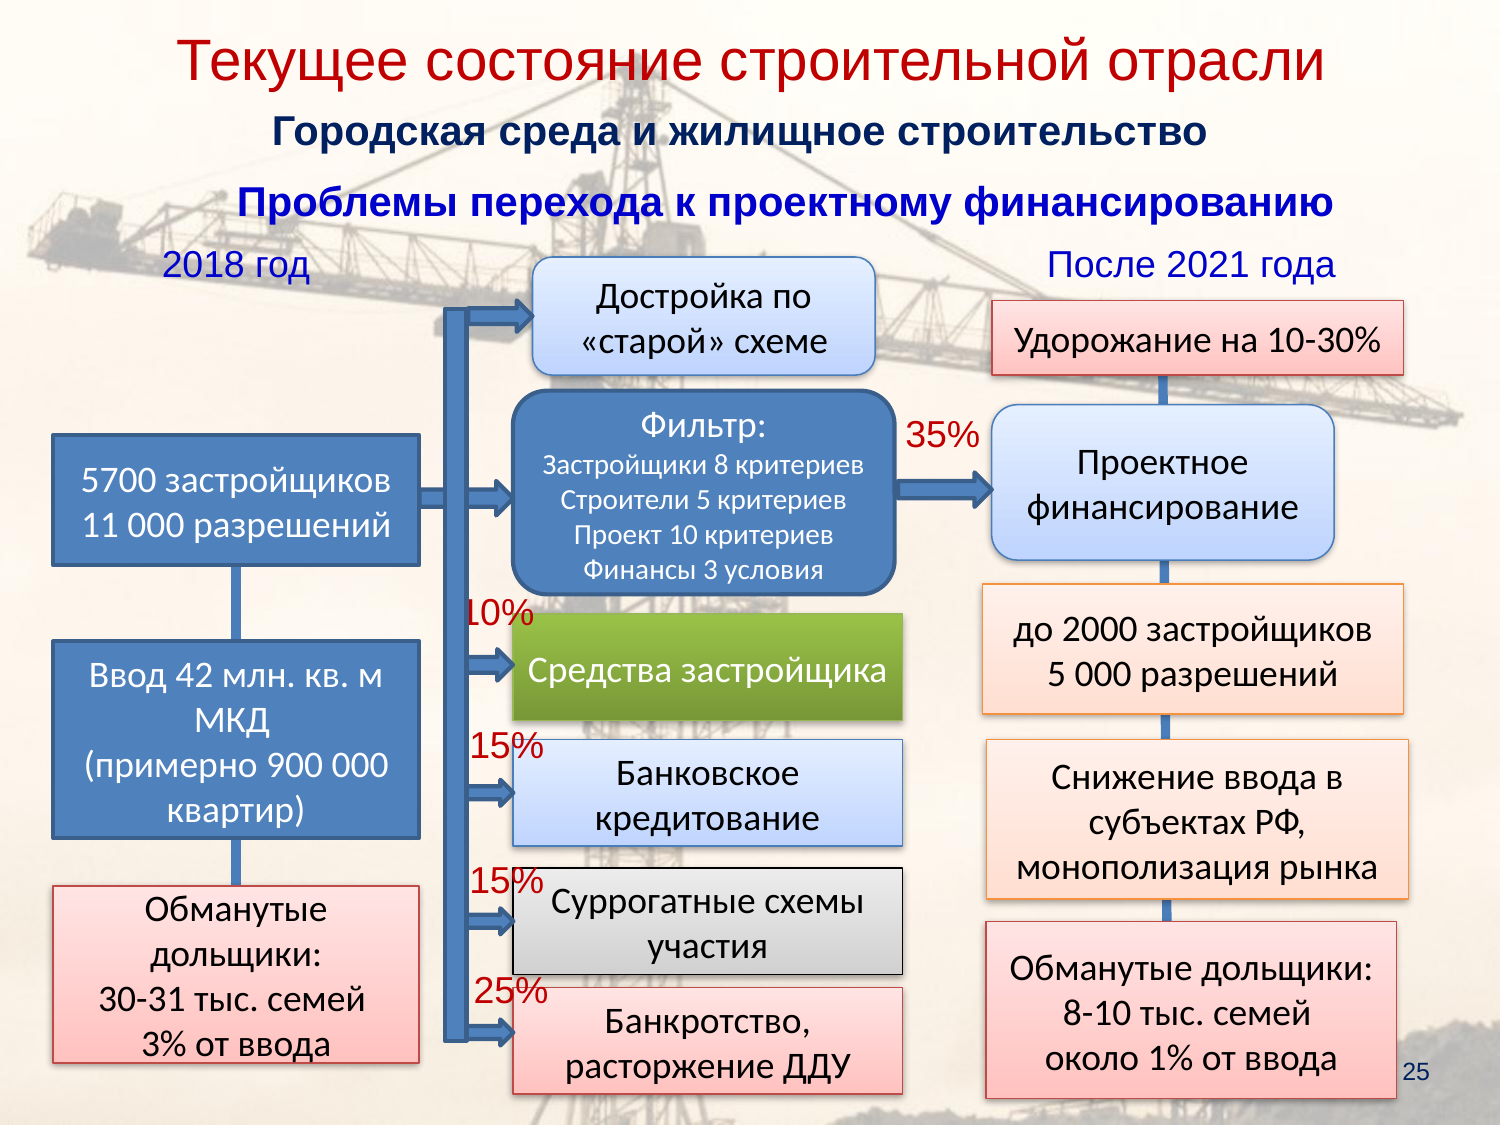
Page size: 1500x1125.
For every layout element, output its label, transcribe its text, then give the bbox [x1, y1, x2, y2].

text_box Обманутые дольщики: 30-31 тыс. семей 3% от ввода [52, 885, 420, 1064]
text_box Суррогатные схемы участия [512, 867, 903, 975]
text_box [466, 298, 535, 334]
text_box 25% [469, 959, 568, 1019]
text_box Снижение ввода в субъектах РФ, монополизация рынка [986, 739, 1157, 900]
text_box Городская среда и жилищное строительство [54, 96, 1425, 162]
text_box [417, 487, 443, 509]
text_box [896, 470, 994, 509]
text_box [443, 307, 469, 1043]
text_box 2018 год [147, 232, 326, 293]
text_box [469, 647, 516, 683]
text_box Банкротство, расторжение ДДУ [512, 987, 903, 1095]
text_box Достройка по «старой» схеме [531, 256, 876, 376]
text_box Банковское кредитование [512, 739, 903, 847]
text_box до 2000 застройщиков 5 000 разрешений [1173, 583, 1404, 715]
text_box [469, 1019, 516, 1048]
text_box [469, 479, 516, 518]
text_box Обманутые дольщики: 8-10 тыс. семей около 1% от ввода [985, 921, 1397, 1099]
text_box Текущее состояние строительной отрасли [29, 2, 1474, 112]
picture [0, 0, 1500, 1125]
text_box После 2021 года [1032, 232, 1351, 293]
text_box Проектное финансирование [990, 403, 1157, 561]
text_box 15% [469, 714, 564, 774]
text_box Фильтр: Застройщики 8 критериев Строители 5 критериев Проект 10 критериев Финансы 3 условия [510, 388, 897, 597]
text_box Проектное финансирование [1173, 403, 1335, 561]
text_box [469, 777, 516, 808]
text_box Проблемы перехода к проектному финансированию [100, 167, 1471, 232]
slide_number 25 [1400, 1040, 1446, 1101]
text_box до 2000 застройщиков 5 000 разрешений [982, 583, 1157, 715]
text_box Ввод 42 млн. кв. м МКД (примерно 900 000 квартир) [240, 639, 421, 840]
text_box Удорожание на 10-30% [991, 300, 1404, 376]
text_box Снижение ввода в субъектах РФ, монополизация рынка [1173, 739, 1409, 900]
text_box 15% [469, 848, 564, 909]
text_box Средства застройщика [512, 613, 903, 721]
text_box [469, 909, 516, 937]
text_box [1162, 374, 1168, 922]
text_box 5700 застройщиков 11 000 разрешений [51, 433, 421, 567]
text_box 35% [890, 402, 1000, 462]
text_box Ввод 42 млн. кв. м МКД (примерно 900 000 квартир) [51, 639, 231, 840]
text_box 10% [469, 580, 554, 641]
